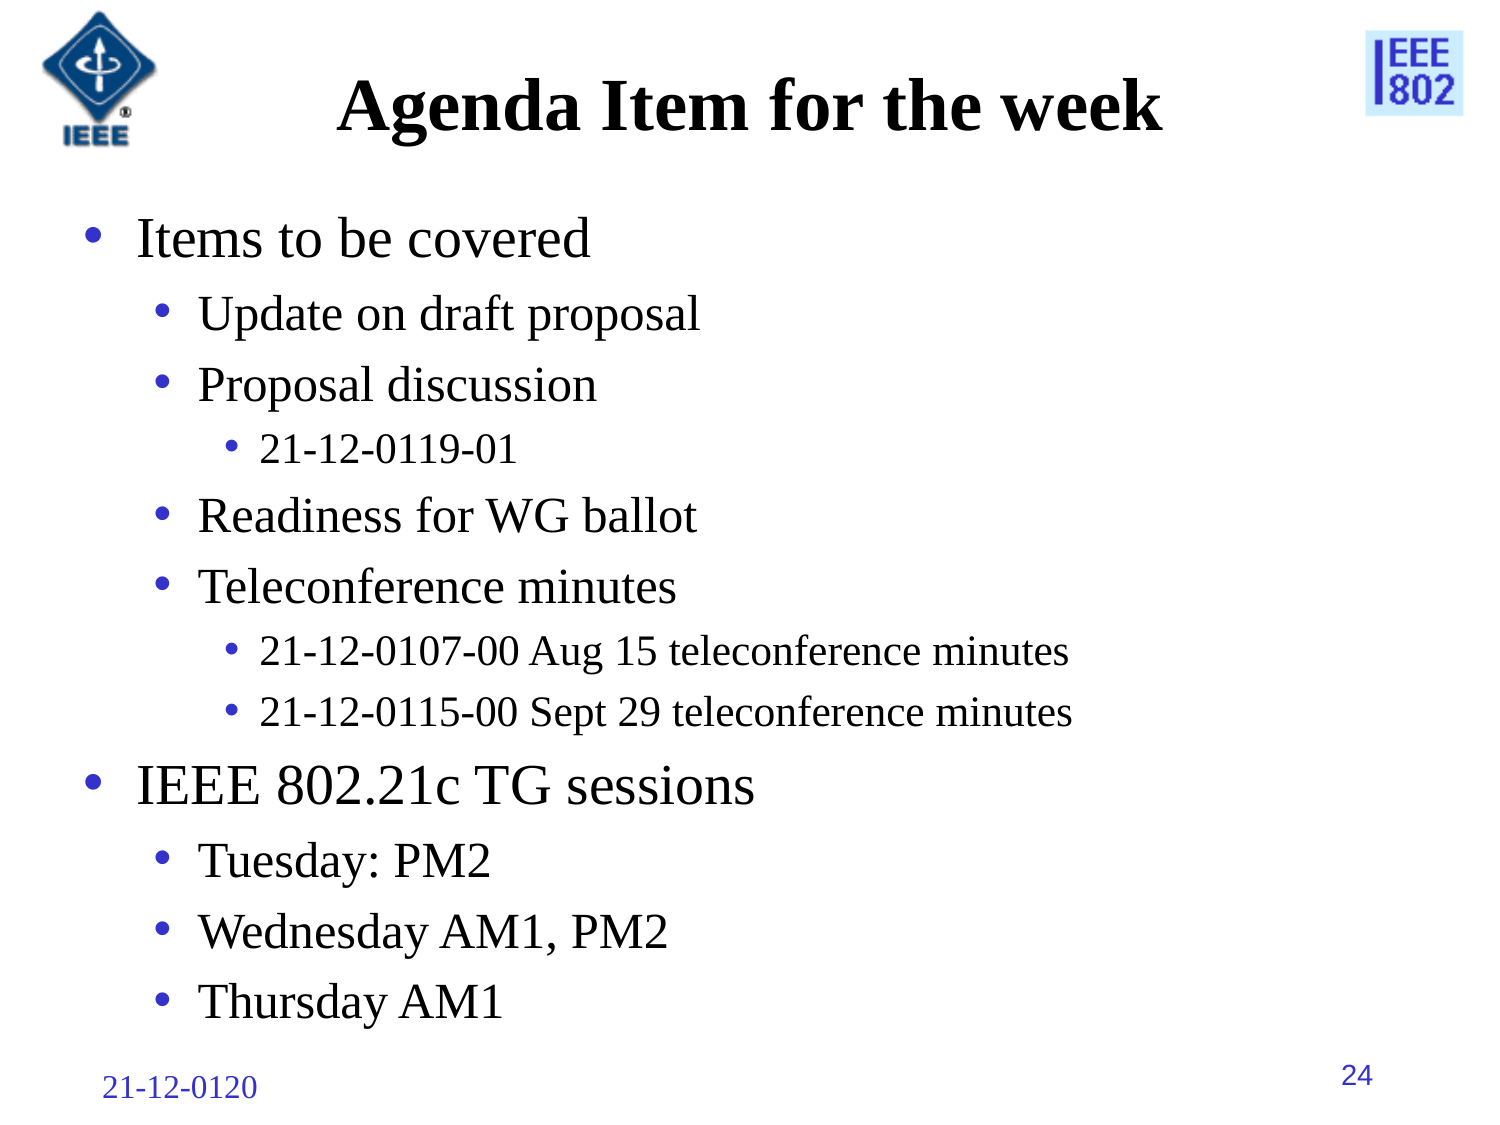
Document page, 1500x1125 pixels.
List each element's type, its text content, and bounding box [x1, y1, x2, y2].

picture [37, 9, 162, 150]
picture [1351, 12, 1475, 141]
list Items to be covered Update on draft proposal Proposal discussion 21-12-0119-01 Readiness for WG ballot Teleconference minutes 21-12-0107-00 Aug 15 teleconference minutes 21-12-0115-00 Sept 29 teleconference minutes IEEE 802.21c TG sessions Tuesday: PM2 Wednesday AM1, PM2 Thursday AM1 [67, 191, 1431, 1043]
title Agenda Item for the week [76, 31, 1424, 170]
